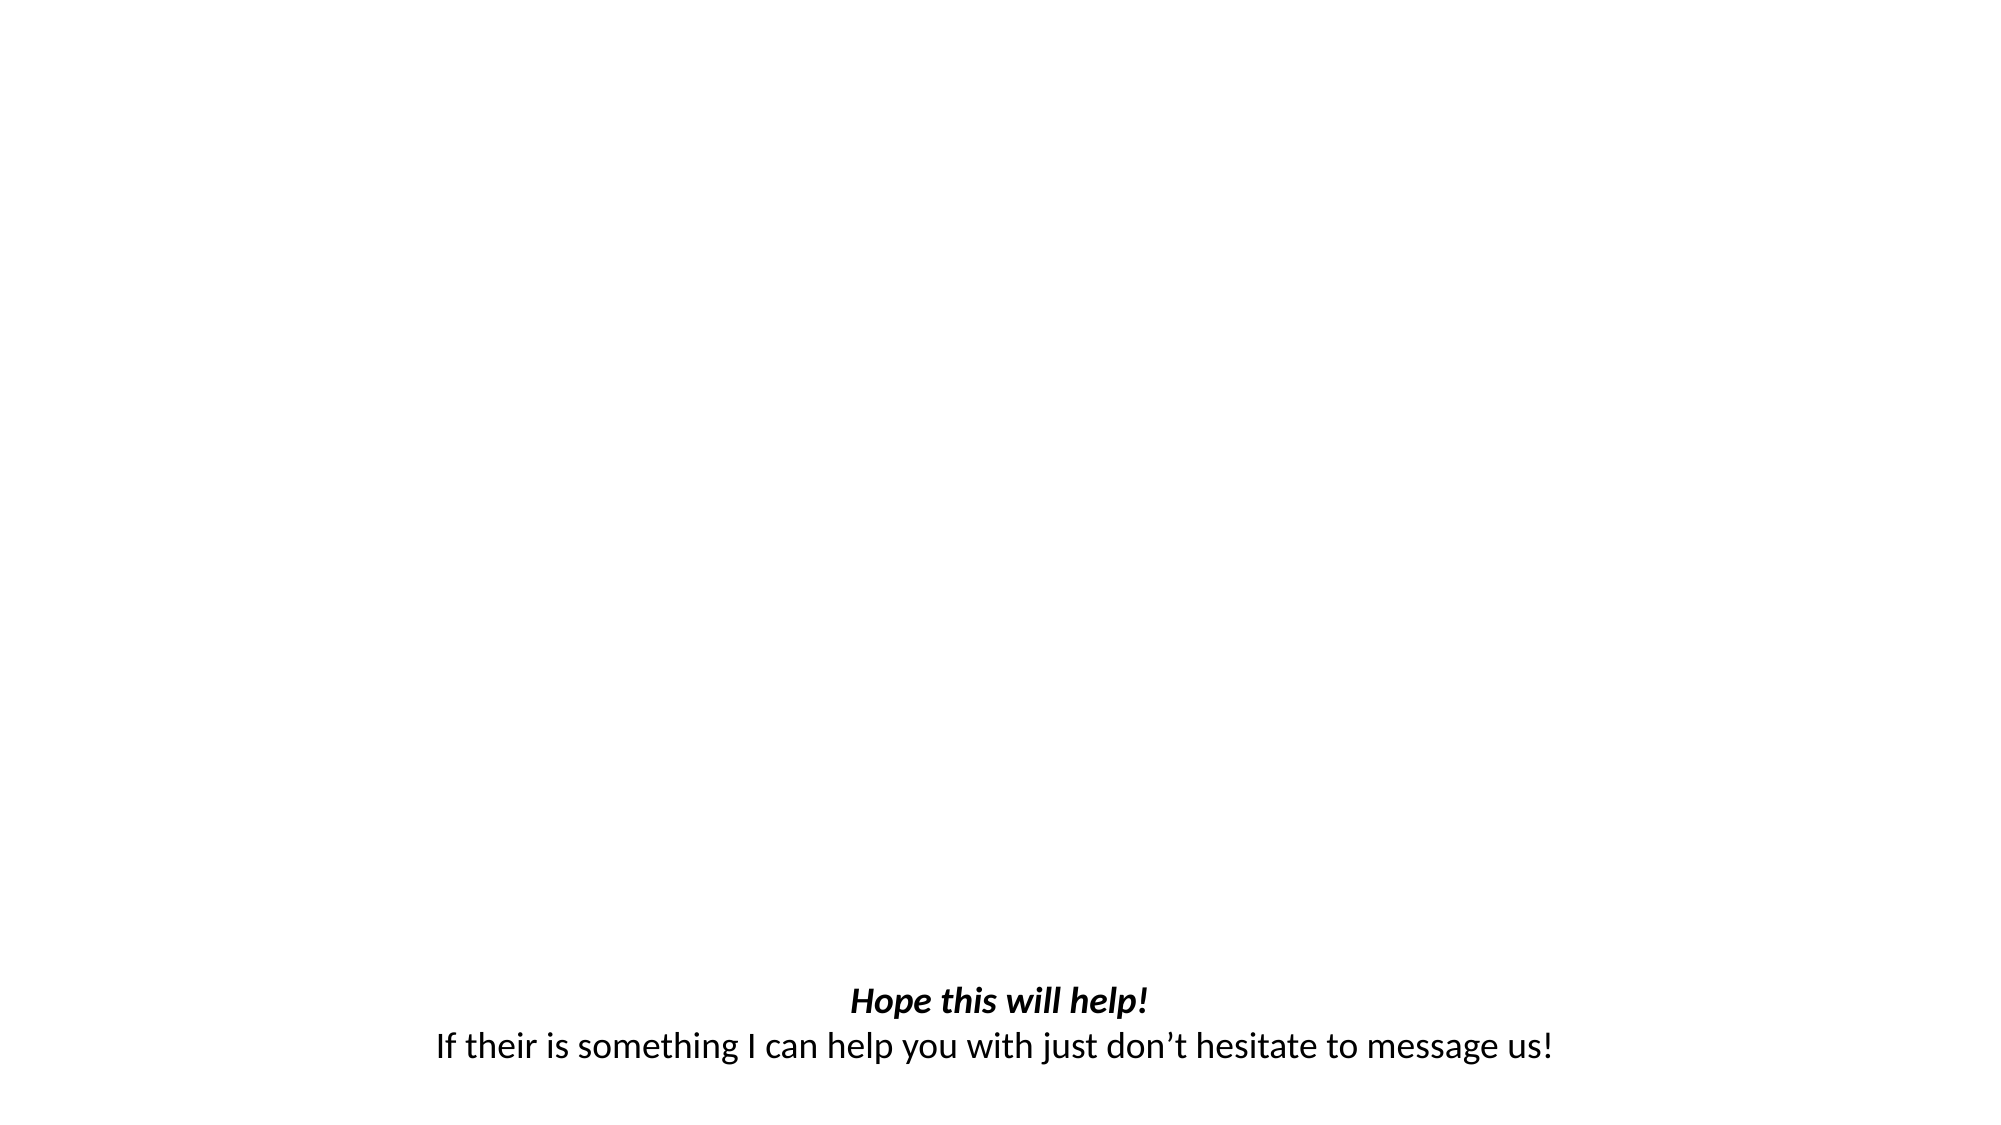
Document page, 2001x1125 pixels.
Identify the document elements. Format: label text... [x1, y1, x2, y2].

text_box Hope this will help! If their is something I can help you with just don’t hesitate to message us! [421, 968, 1579, 1073]
